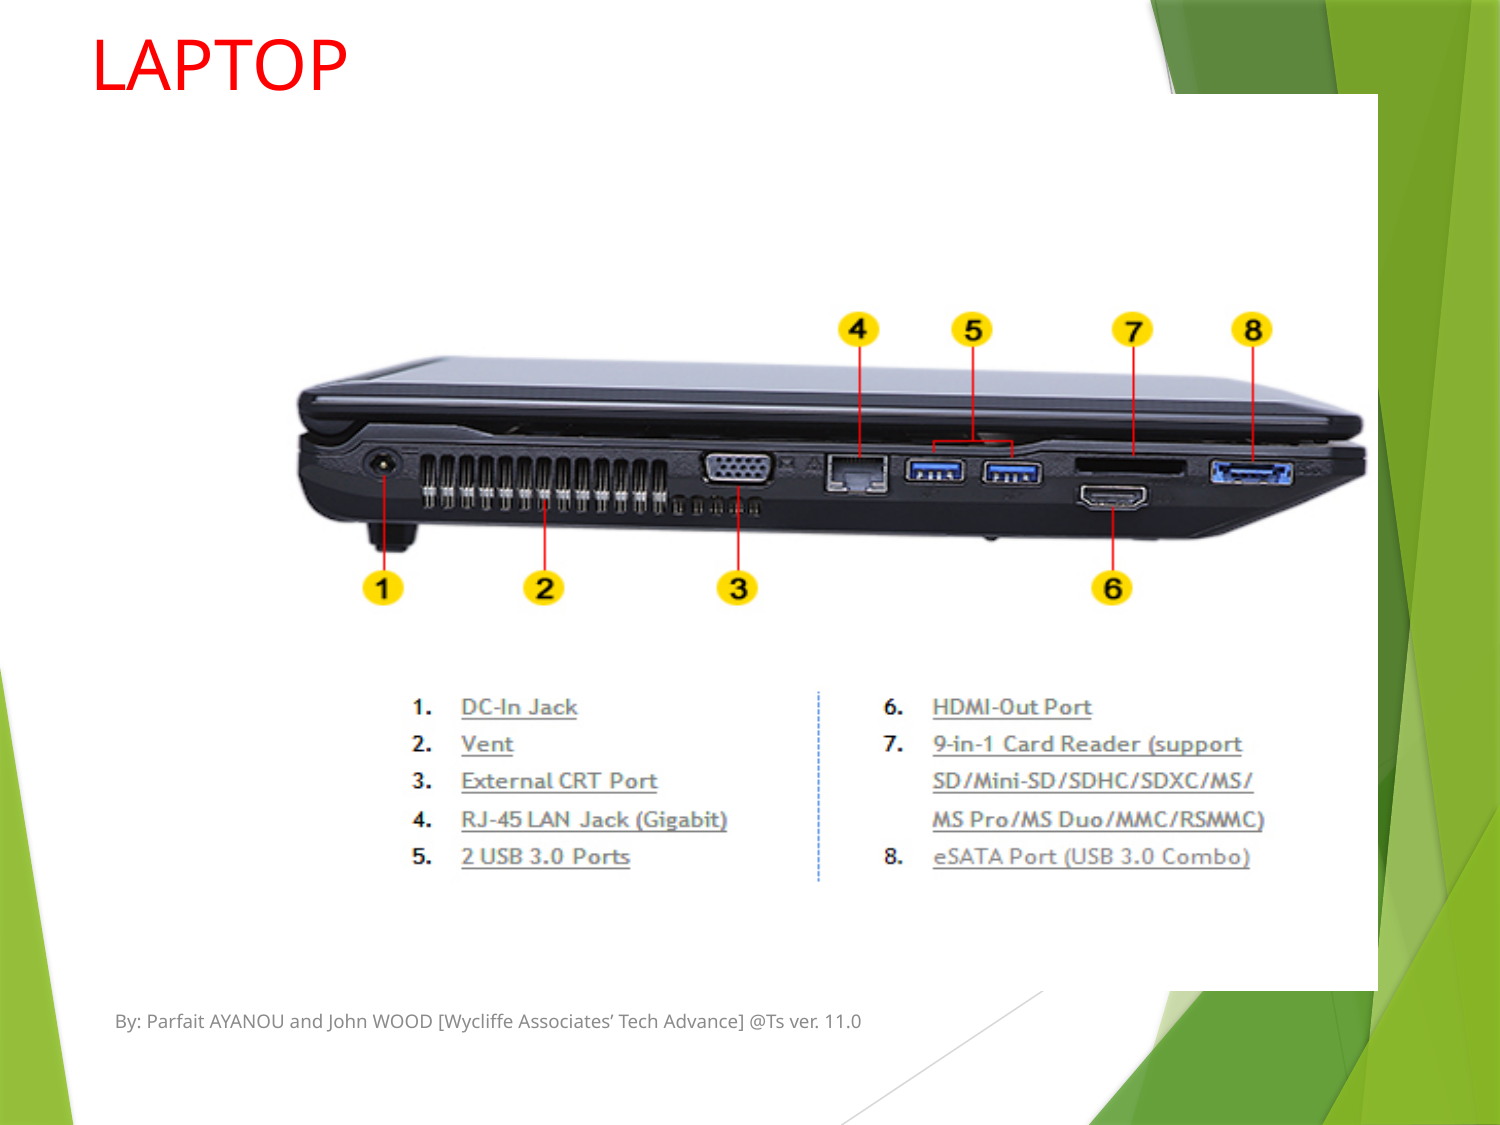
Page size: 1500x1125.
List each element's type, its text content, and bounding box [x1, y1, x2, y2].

title LAPTOP [75, 12, 1013, 113]
footer By: Parfait AYANOU and John WOOD [Wycliffe Associates’ Tech Advance] @Ts ver. 11.0 [99, 991, 900, 1051]
picture [286, 93, 1378, 992]
